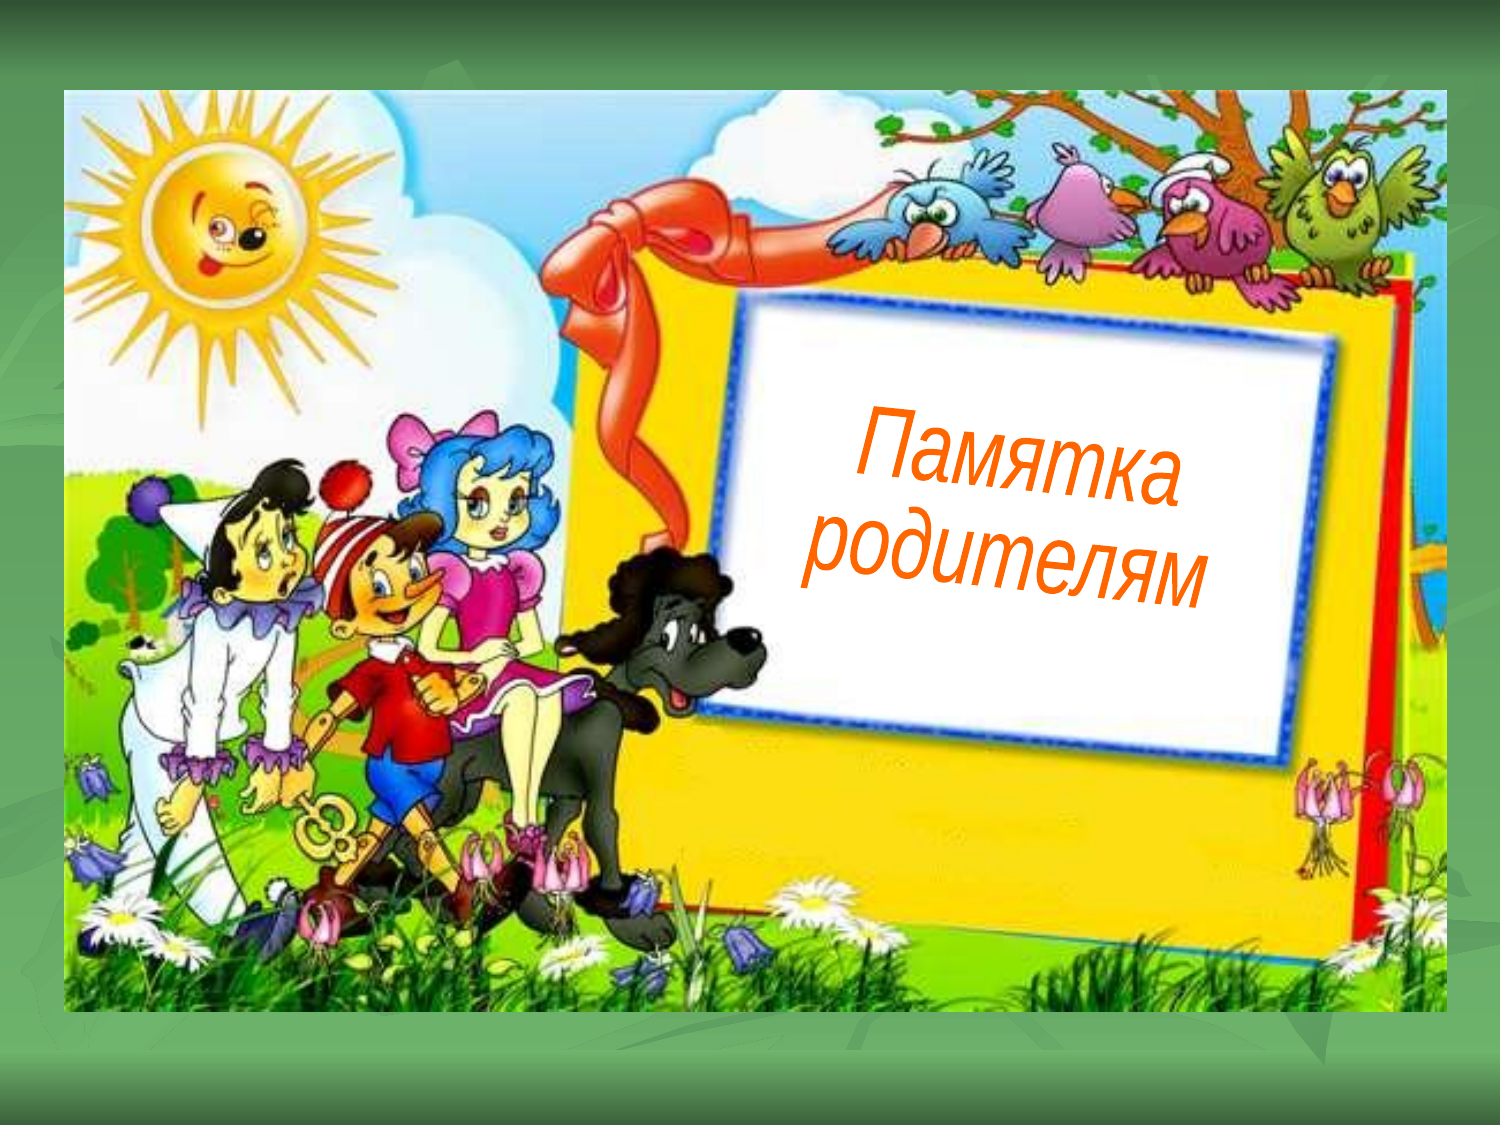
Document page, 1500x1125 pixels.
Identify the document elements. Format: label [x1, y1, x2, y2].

picture [64, 89, 1447, 1012]
